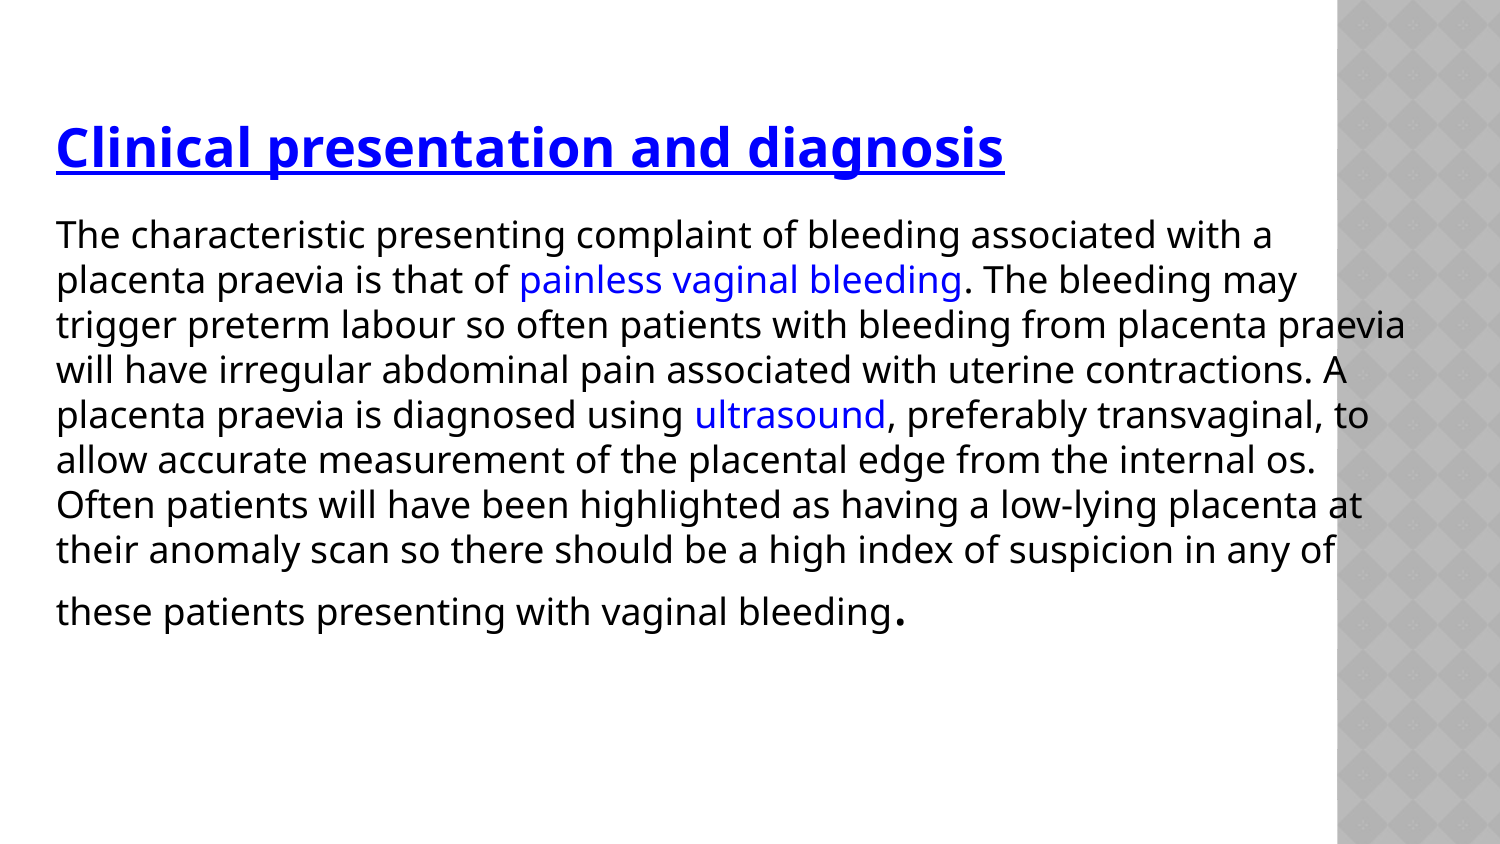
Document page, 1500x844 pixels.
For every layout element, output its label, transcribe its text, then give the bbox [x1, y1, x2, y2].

list Clinical presentation and diagnosis The characteristic presenting complaint of bleeding associated with a placenta praevia is that of painless vaginal bleeding. The bleeding may trigger preterm labour so often patients with bleeding from placenta praevia will have irregular abdominal pain associated with uterine contractions. A placenta praevia is diagnosed using ultrasound, preferably transvaginal, to allow accurate measurement of the placental edge from the internal os. Often patients will have been highlighted as having a low-lying placenta at their anomaly scan so there should be a high index of suspicion in any of these patients presenting with vaginal bleeding. [40, 98, 1439, 844]
